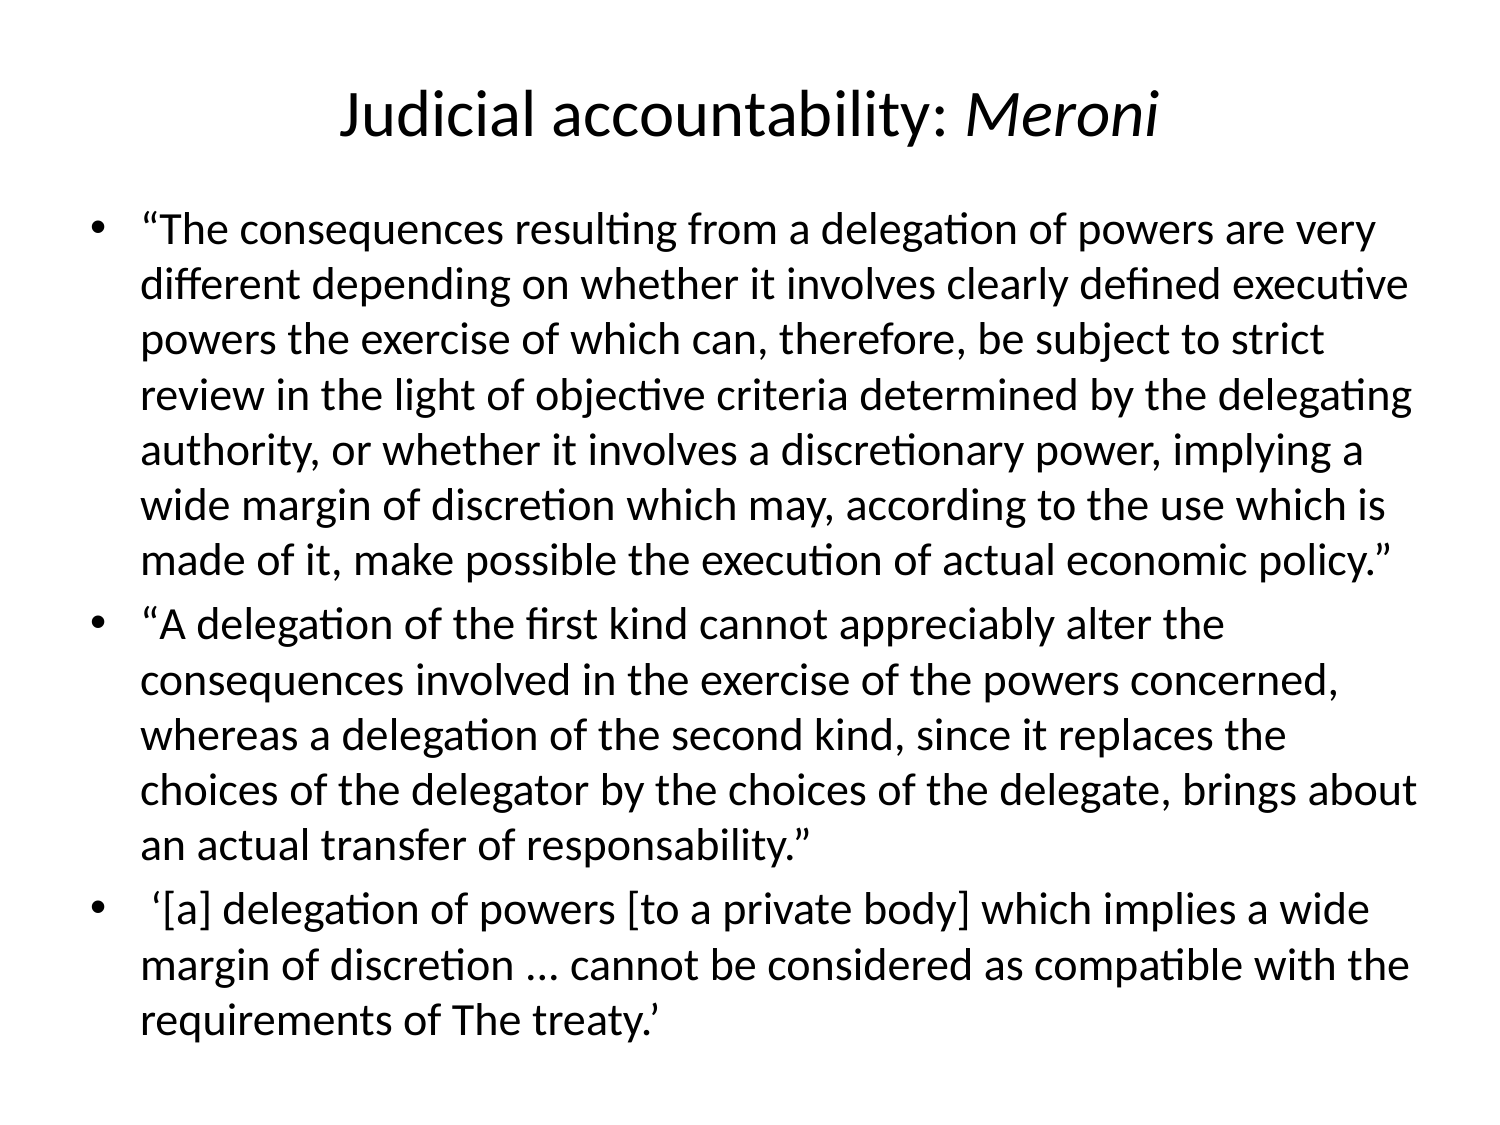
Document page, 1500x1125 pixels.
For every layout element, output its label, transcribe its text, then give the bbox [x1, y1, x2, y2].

list “The consequences resulting from a delegation of powers are very different depending on whether it involves clearly defined executive powers the exercise of which can, therefore, be subject to strict review in the light of objective criteria determined by the delegating authority, or whether it involves a discretionary power, implying a wide margin of discretion which may, according to the use which is made of it, make possible the execution of actual economic policy.” “A delegation of the first kind cannot appreciably alter the consequences involved in the exercise of the powers concerned, whereas a delegation of the second kind, since it replaces the choices of the delegator by the choices of the delegate, brings about an actual transfer of responsability.” ‘[a] delegation of powers [to a private body] which implies a wide margin of discretion ... cannot be considered as compatible with the requirements of The treaty.’ [75, 191, 1444, 1066]
title Judicial accountability: Meroni [75, 45, 1425, 174]
